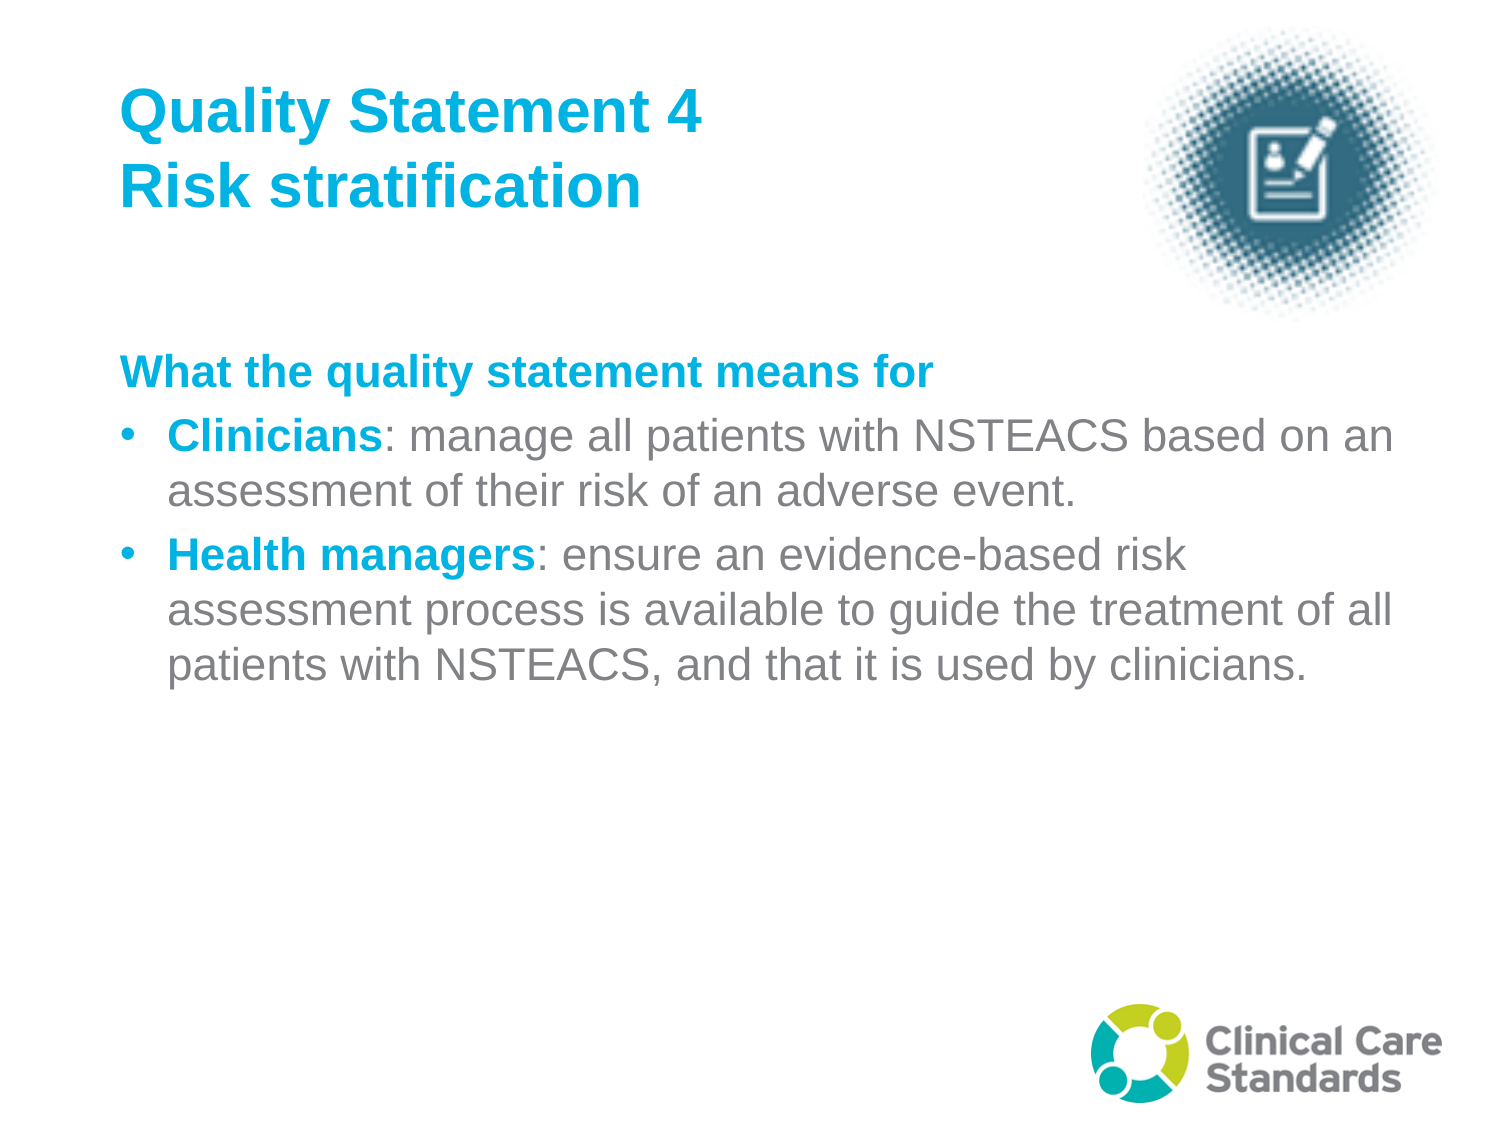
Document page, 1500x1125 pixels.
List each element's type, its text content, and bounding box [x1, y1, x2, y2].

picture [1091, 1004, 1442, 1103]
picture [1142, 26, 1439, 322]
title Quality Statement 4 Risk stratification [119, 70, 1137, 233]
list What the quality statement means for Clinicians: manage all patients with NSTEACS based on an assessment of their risk of an adverse event. Health managers: ensure an evidence-based risk assessment process is available to guide the treatment of all patients with NSTEACS, and that it is used by clinicians. [119, 341, 1425, 943]
